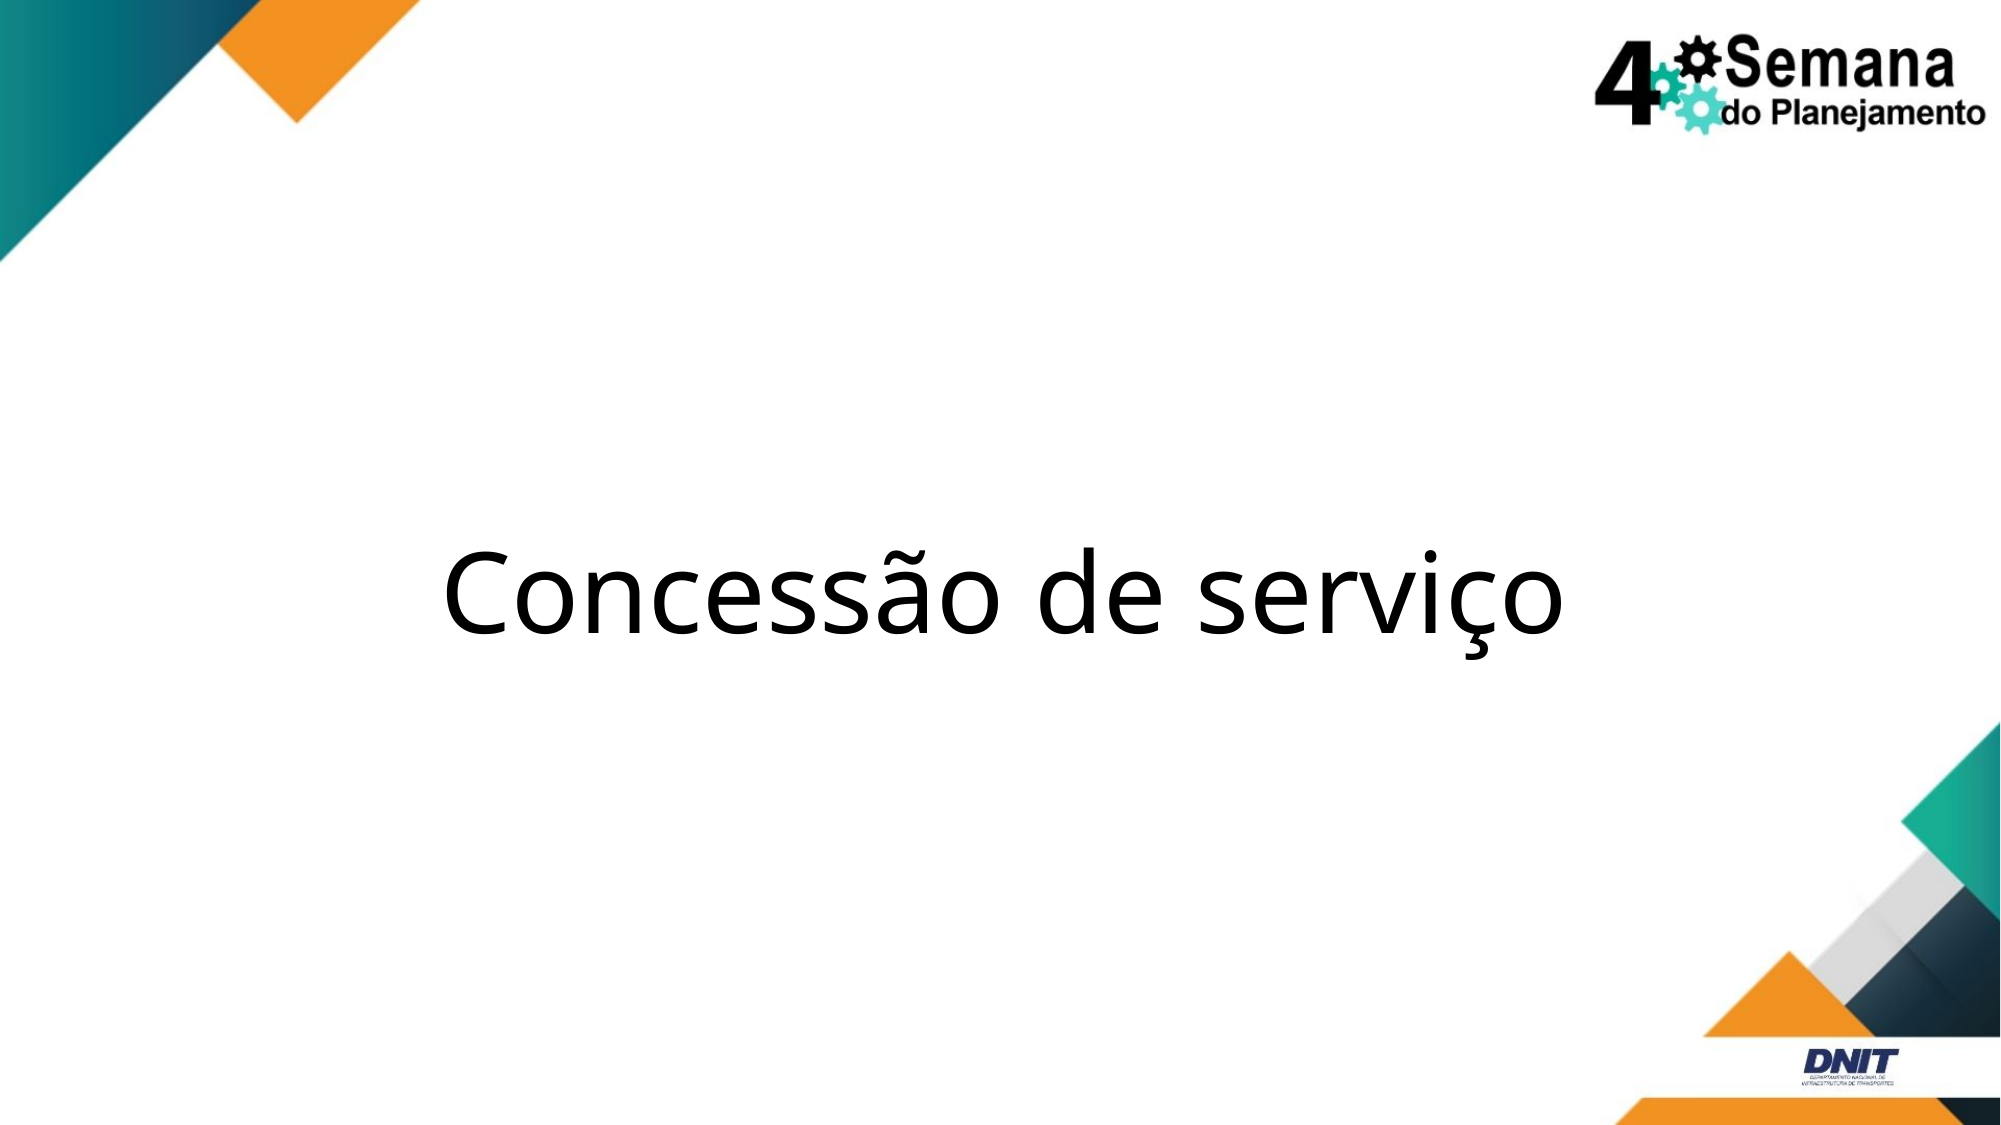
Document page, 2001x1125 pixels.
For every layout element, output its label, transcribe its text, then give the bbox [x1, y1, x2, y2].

picture [0, 0, 2001, 1125]
title Concessão de serviço [425, 197, 2000, 666]
